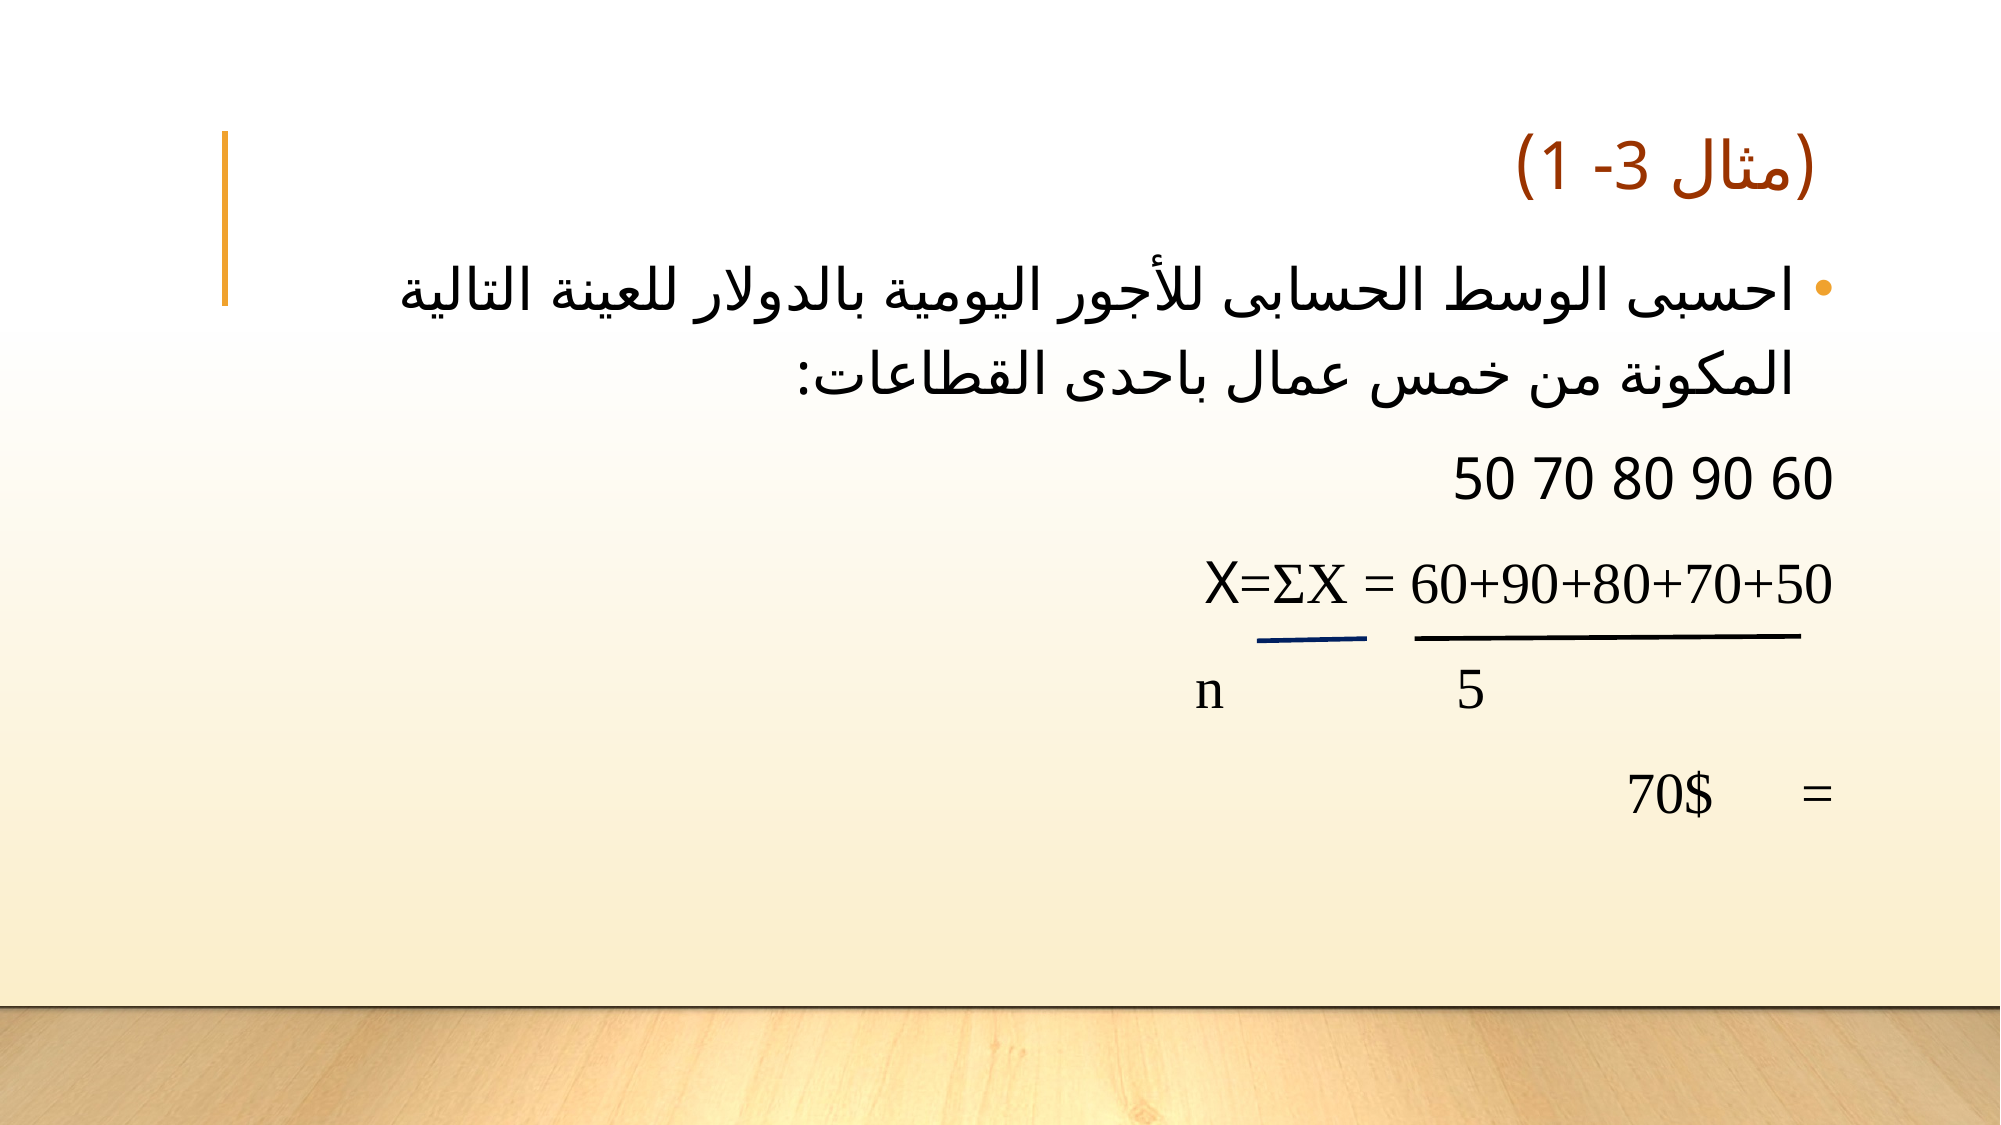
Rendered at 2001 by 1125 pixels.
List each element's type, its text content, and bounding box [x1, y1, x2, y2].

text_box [1256, 638, 1368, 642]
list احسبى الوسط الحسابى للأجور اليومية بالدولار للعينة التالية المكونة من خمس عمال باحدى القطاعات: 60 90 80 70 50 X=ƩX = 60+90+80+70+50 n 5 = 70$ [322, 231, 1849, 837]
picture [0, 1006, 2000, 1125]
title (مثال 3- 1) [270, 38, 1833, 212]
